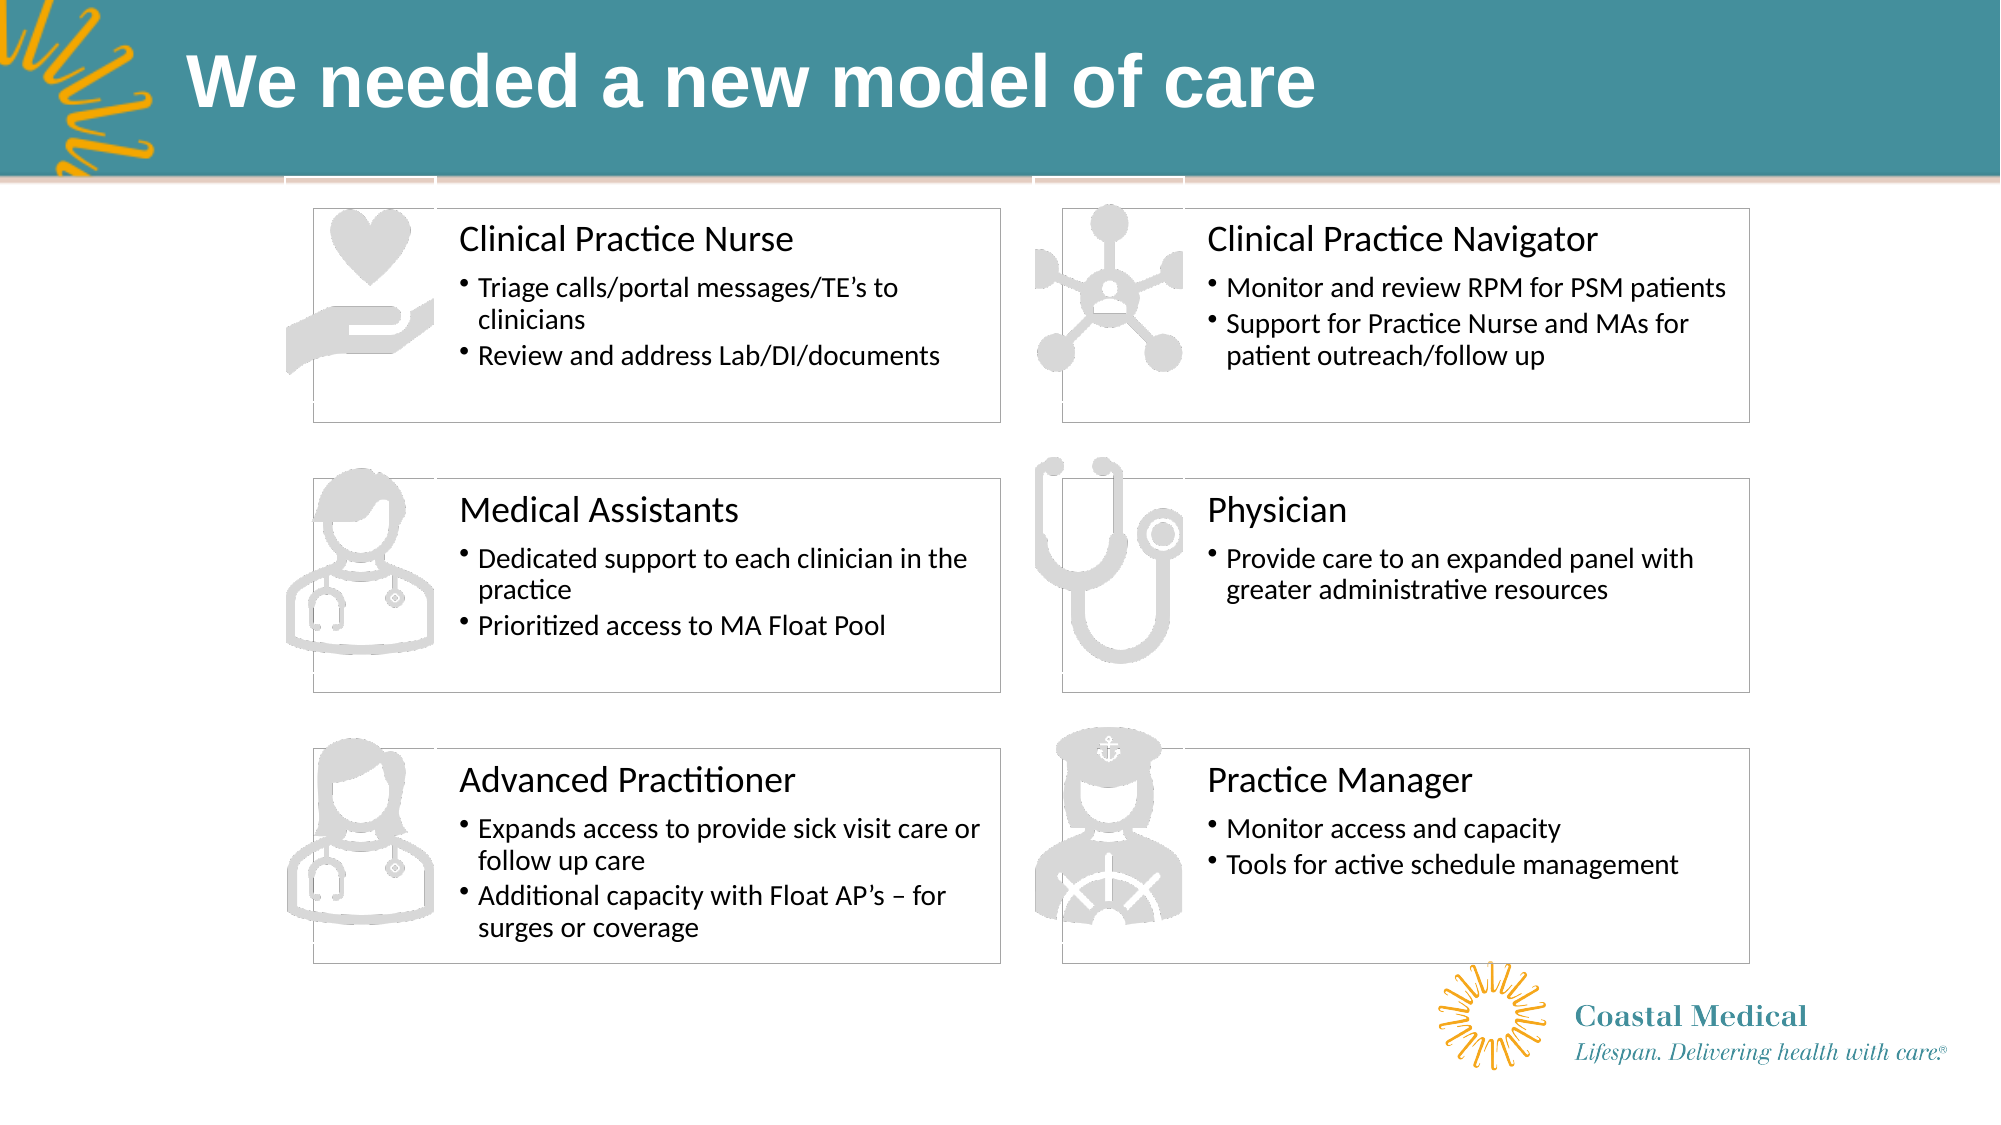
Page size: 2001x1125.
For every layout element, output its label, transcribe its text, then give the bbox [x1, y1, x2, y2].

picture [0, 0, 2000, 893]
picture [1429, 955, 1956, 1076]
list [137, 168, 1897, 972]
title We needed a new model of care [171, 35, 1897, 129]
